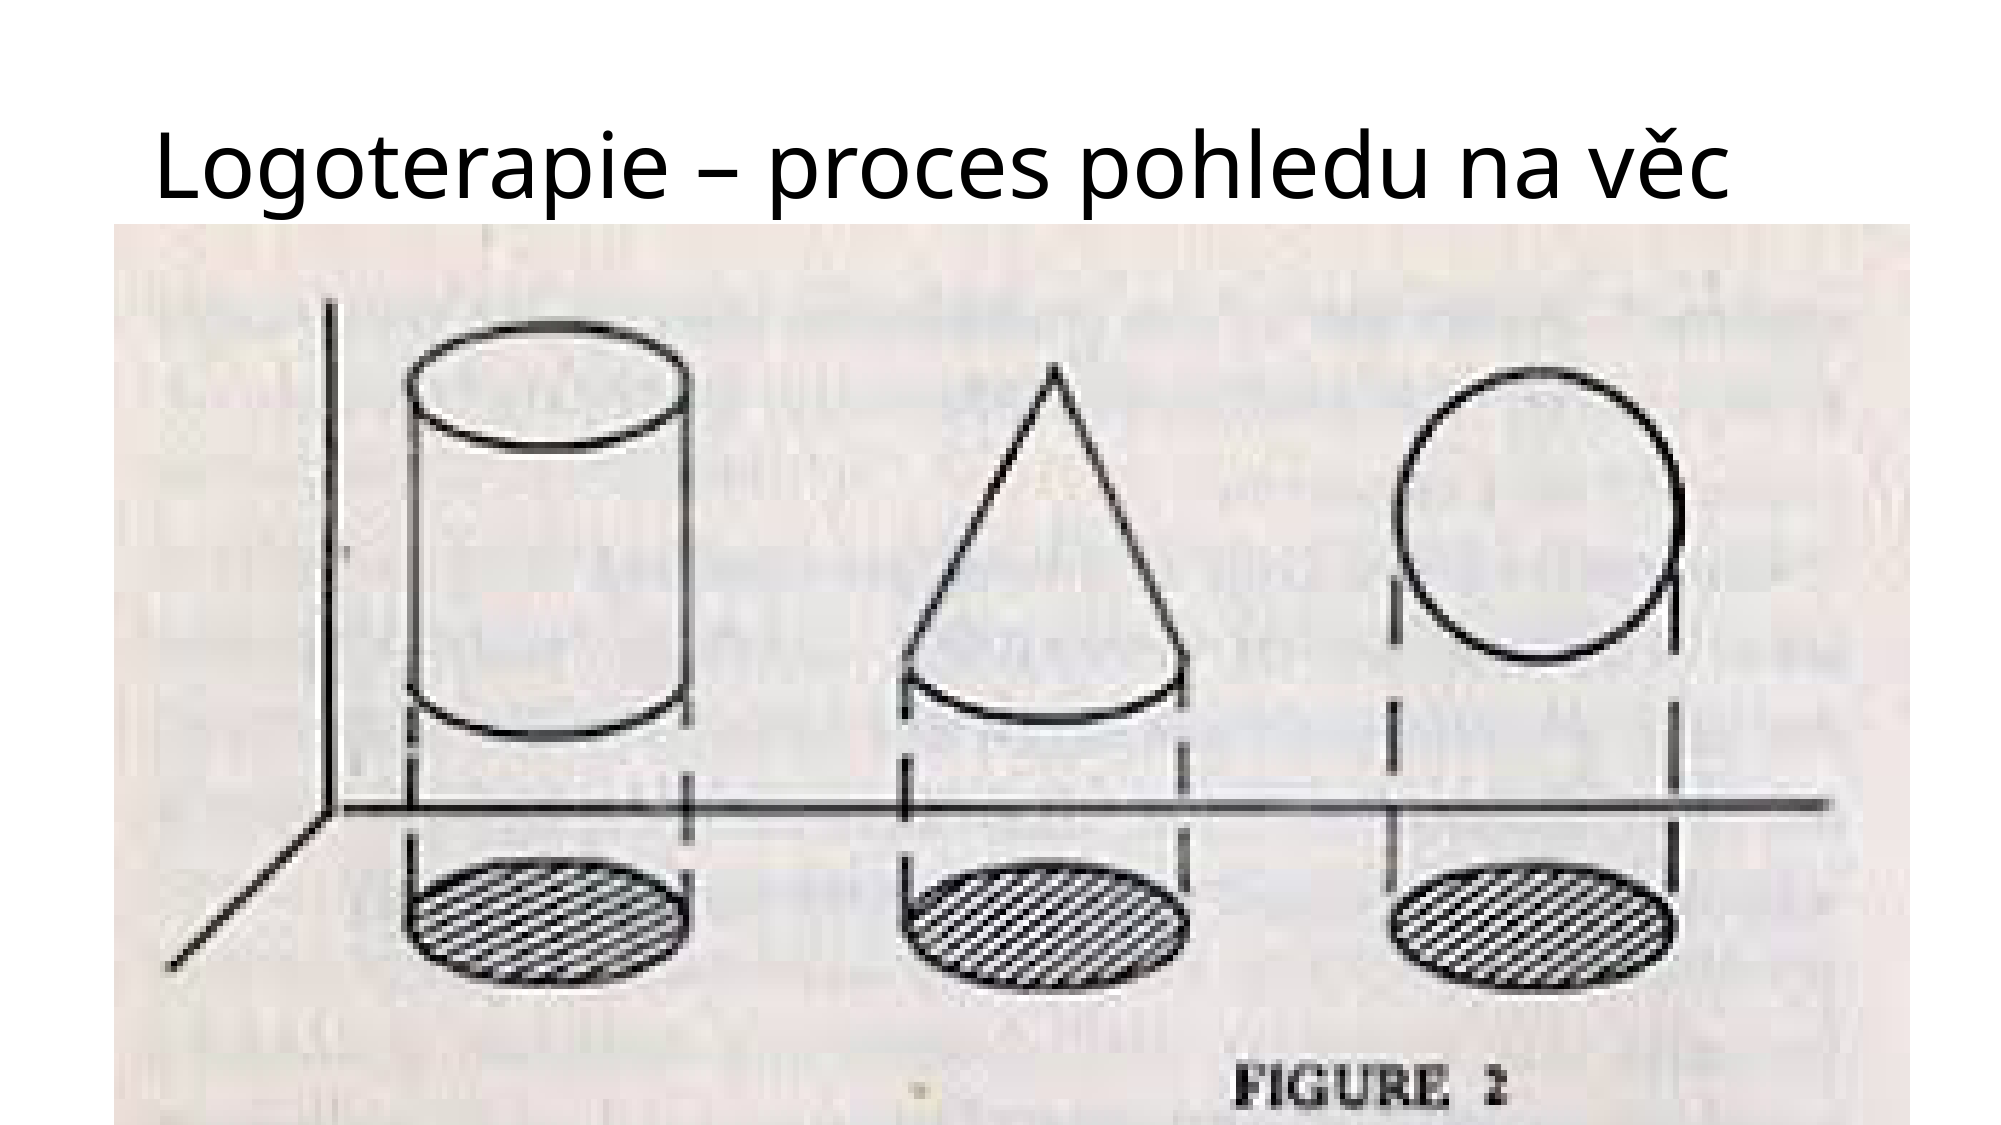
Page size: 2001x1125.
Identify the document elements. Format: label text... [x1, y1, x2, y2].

picture [114, 224, 1910, 1125]
title Logoterapie – proces pohledu na věc [137, 59, 1863, 224]
